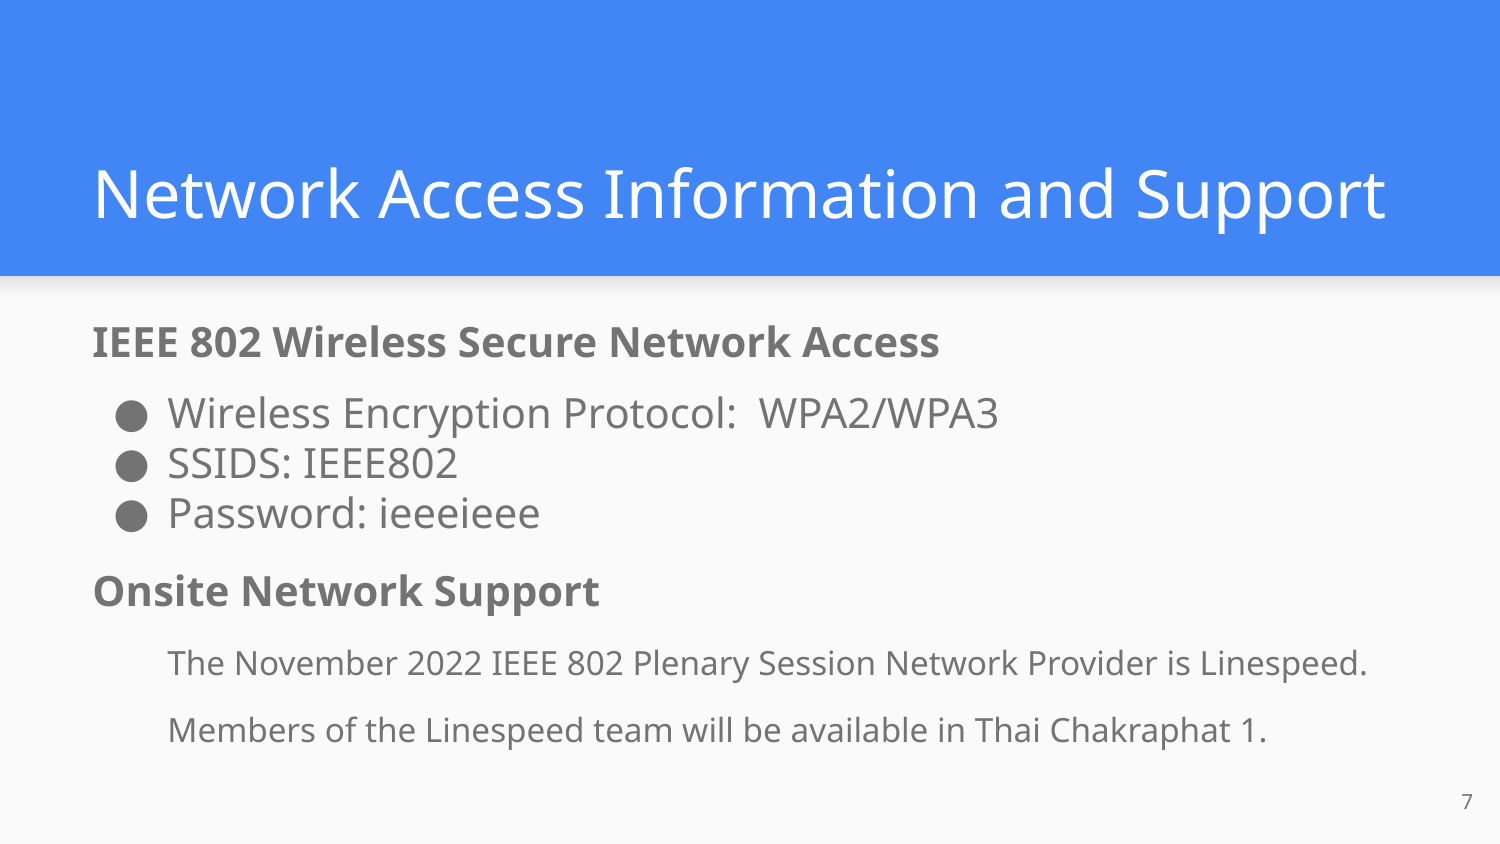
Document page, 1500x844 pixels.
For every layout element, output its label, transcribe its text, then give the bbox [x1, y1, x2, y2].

slide_number 7 [1398, 770, 1489, 835]
title Network Access Information and Support [77, 121, 1427, 248]
list IEEE 802 Wireless Secure Network Access Wireless Encryption Protocol: WPA2/WPA3 SSIDS: IEEE802 Password: ieeeieee Onsite Network Support The November 2022 IEEE 802 Plenary Session Network Provider is Linespeed. Members of the Linespeed team will be available in Thai Chakraphat 1. [77, 293, 1443, 806]
